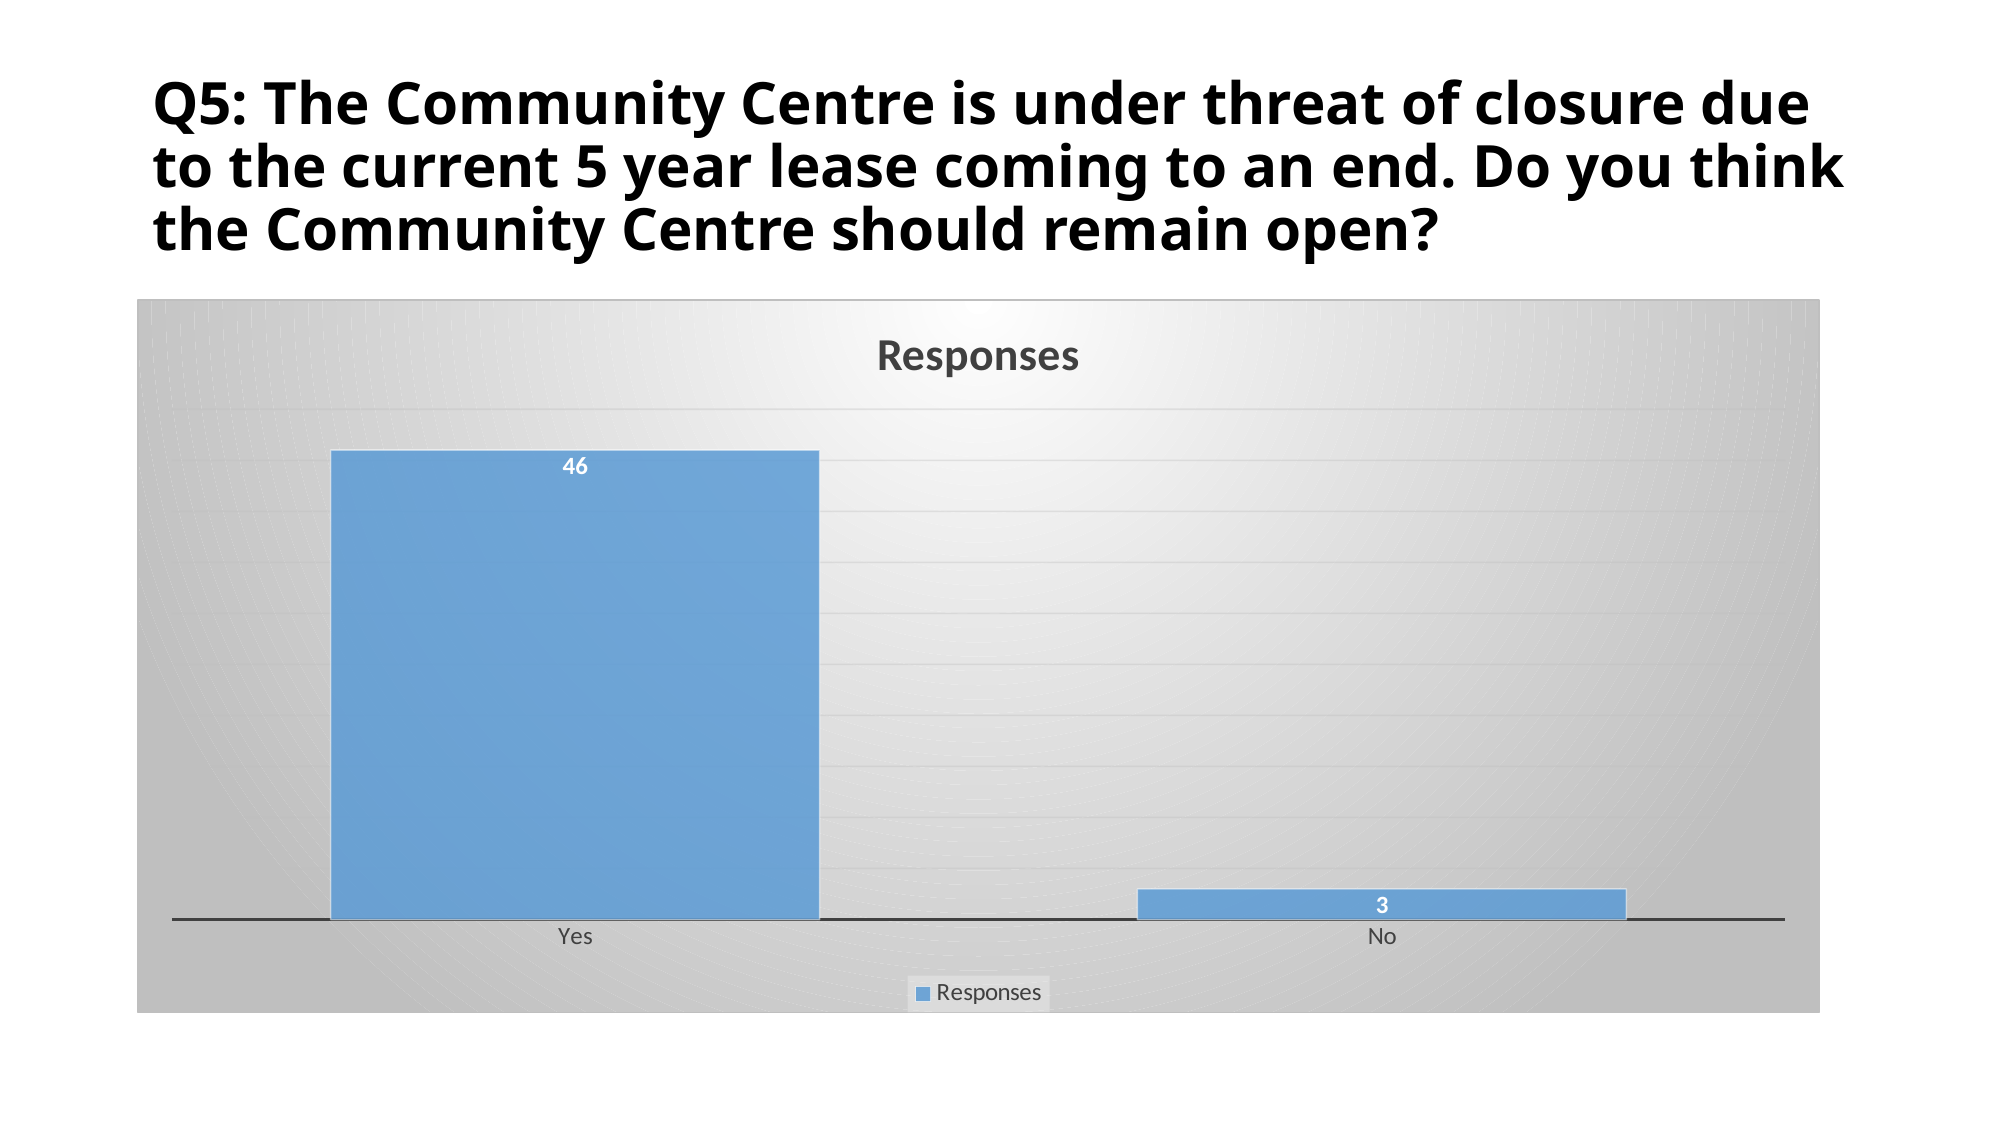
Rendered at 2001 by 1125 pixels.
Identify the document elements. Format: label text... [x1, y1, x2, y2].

title Q5: The Community Centre is under threat of closure due to the current 5 year lease coming to an end. Do you think the Community Centre should remain open? [137, 59, 1863, 278]
chart [137, 299, 1820, 1014]
